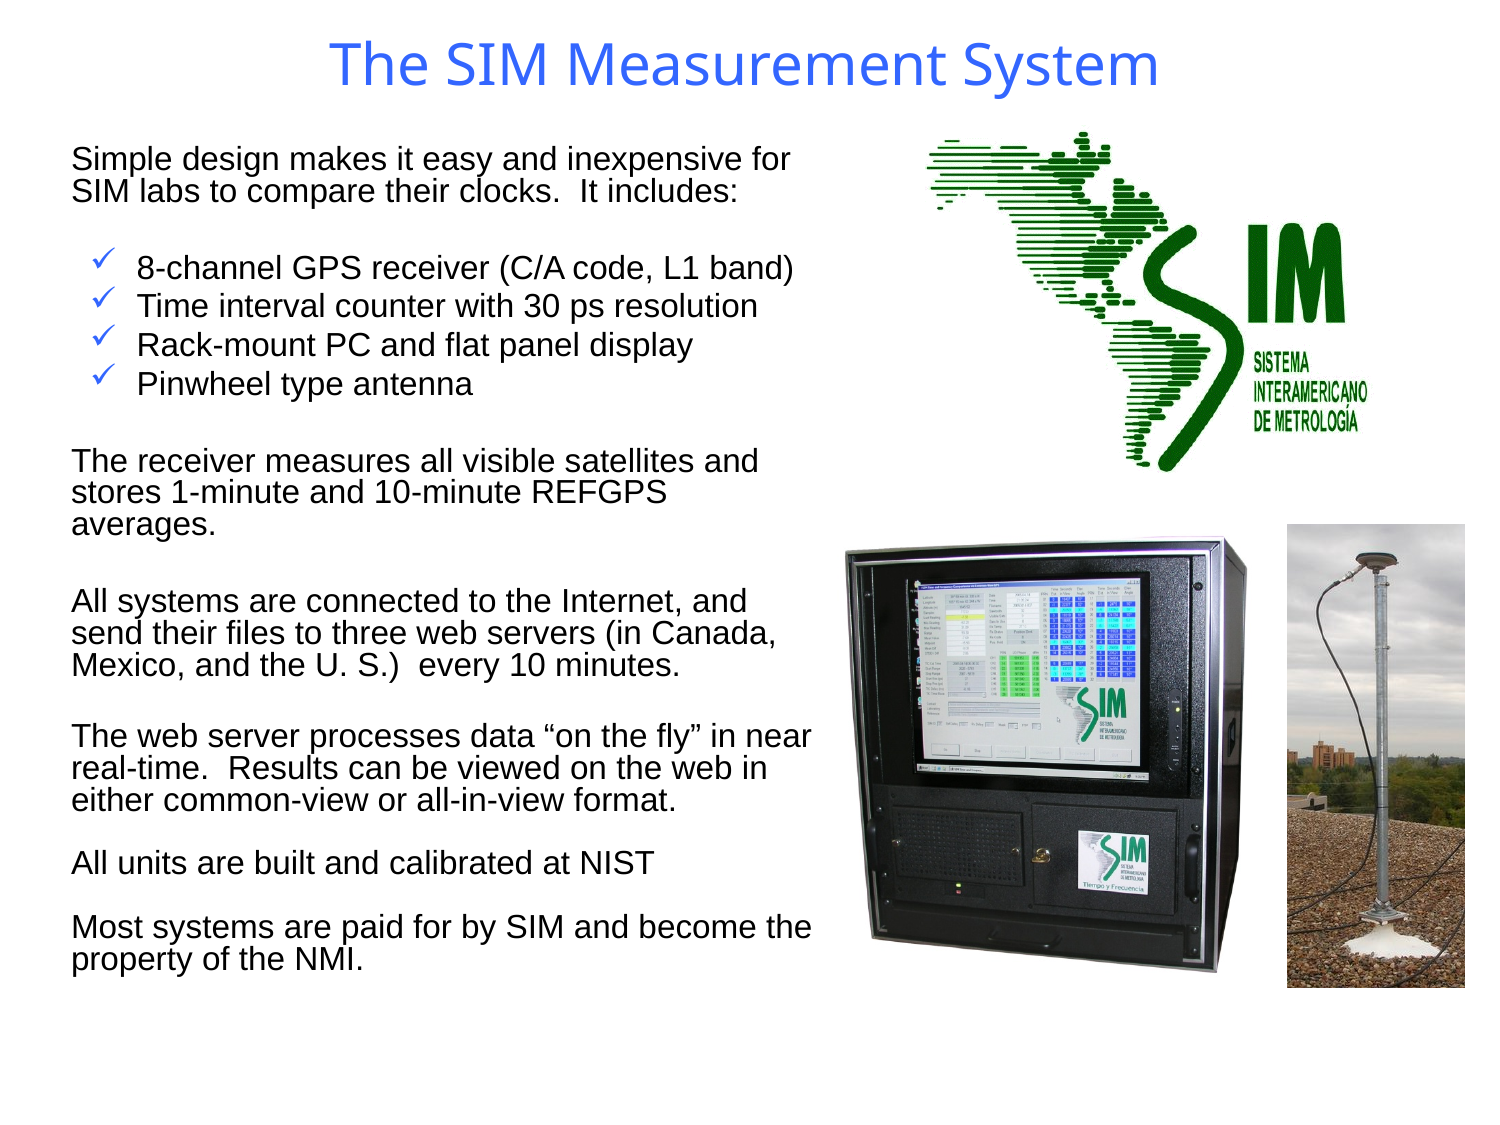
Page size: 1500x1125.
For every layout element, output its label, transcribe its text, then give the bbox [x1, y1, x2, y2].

picture [924, 124, 1399, 504]
title The SIM Measurement System [87, 0, 1404, 125]
picture [837, 524, 1261, 988]
picture [1287, 524, 1465, 988]
list Simple design makes it easy and inexpensive for SIM labs to compare their clocks. It includes: 8-channel GPS receiver (C/A code, L1 band) Time interval counter with 30 ps resolution Rack-mount PC and flat panel display Pinwheel type antenna The receiver measures all visible satellites and stores 1-minute and 10-minute REFGPS averages. All systems are connected to the Internet, and send their files to three web servers (in Canada, Mexico, and the U. S.) every 10 minutes. The web server processes data “on the fly” in near real-time. Results can be viewed on the web in either common-view or all-in-view format. All units are built and calibrated at NIST Most systems are paid for by SIM and become the property of the NMI. [0, 137, 838, 975]
